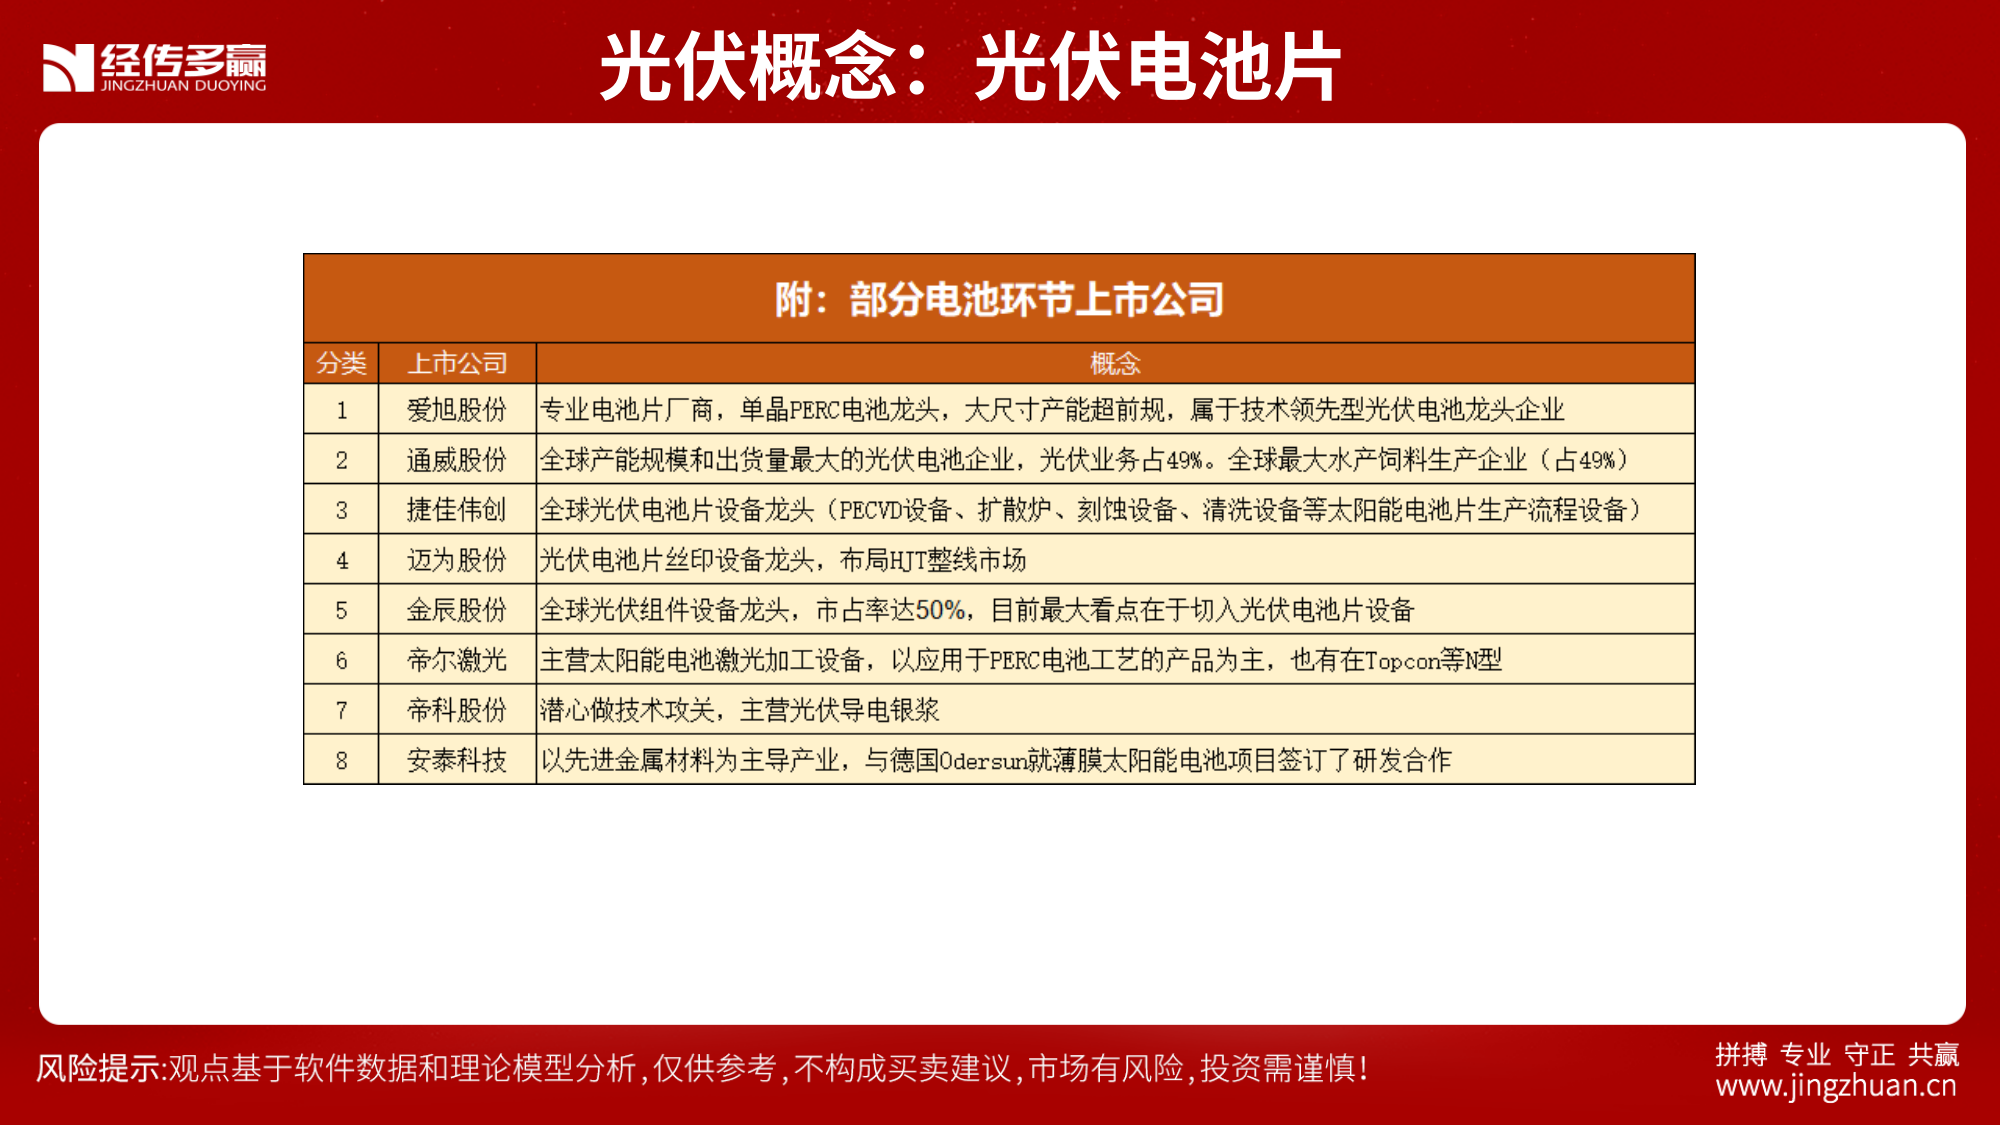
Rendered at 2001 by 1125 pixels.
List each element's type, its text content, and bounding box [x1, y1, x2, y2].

picture [0, 0, 2000, 1125]
text_box 光伏概念：光伏电池片 [345, 12, 1462, 118]
